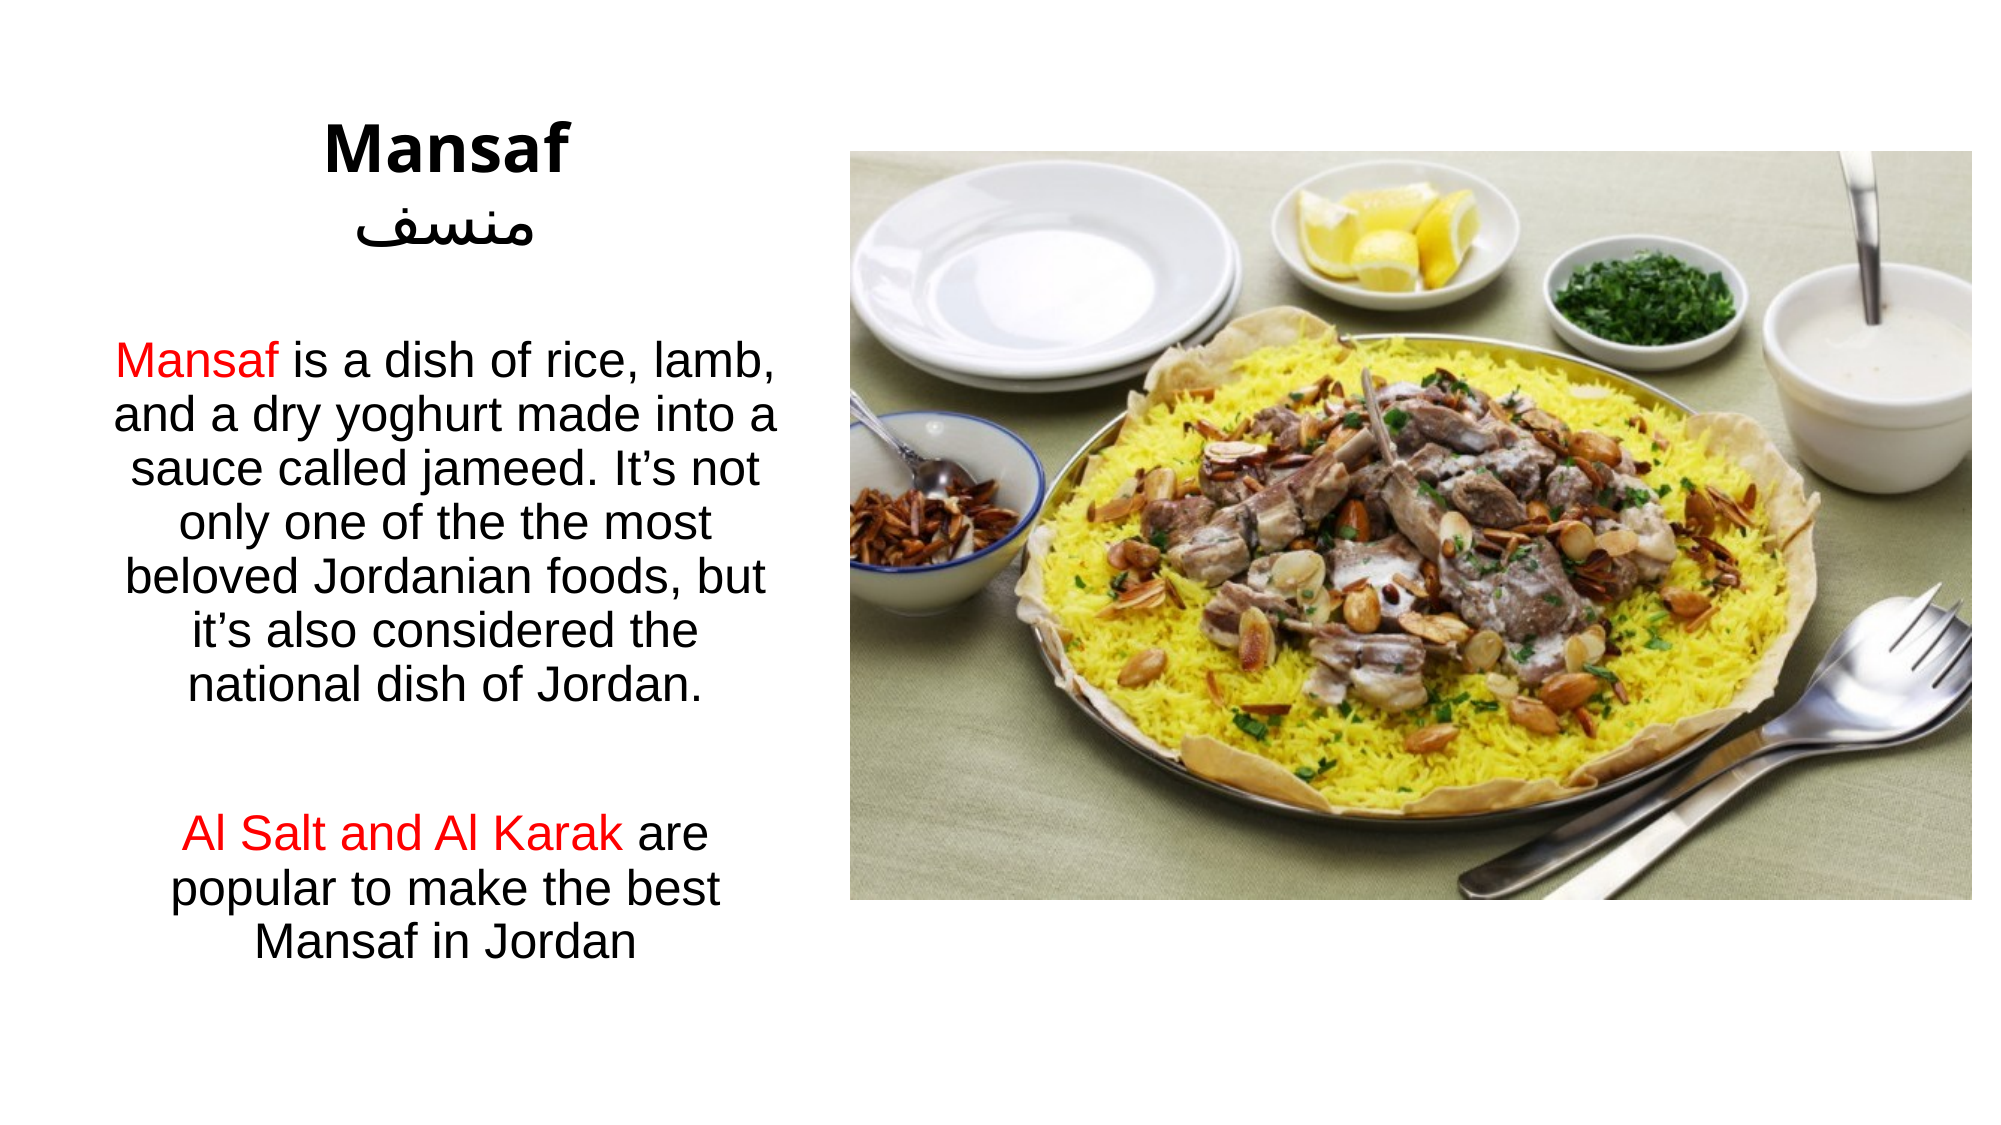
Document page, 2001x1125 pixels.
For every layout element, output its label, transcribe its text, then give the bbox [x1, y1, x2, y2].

title Mansaf منسف [136, 60, 756, 266]
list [850, 151, 1972, 900]
list Mansaf is a dish of rice, lamb, and a dry yoghurt made into a sauce called jameed. It’s not only one of the the most beloved Jordanian foods, but it’s also considered the national dish of Jordan. Al Salt and Al Karak are popular to make the best Mansaf in Jordan [88, 266, 803, 981]
